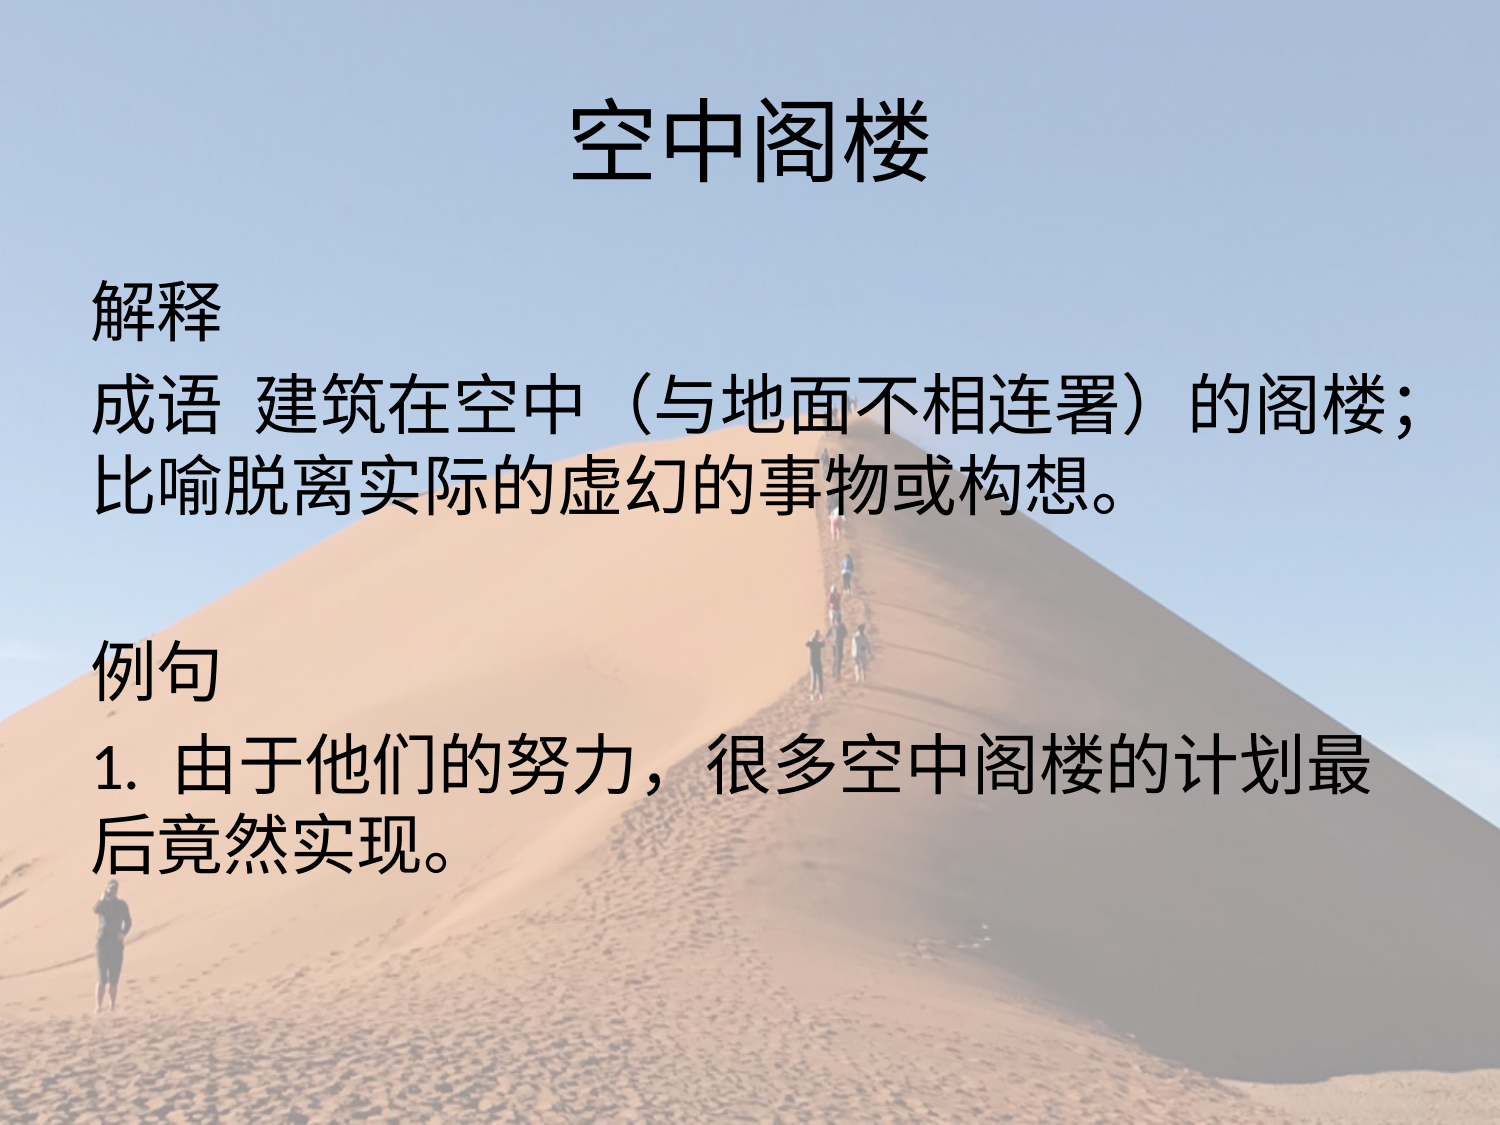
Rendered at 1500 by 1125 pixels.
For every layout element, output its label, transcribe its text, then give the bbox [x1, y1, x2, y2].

list 解释 成语 建筑在空中（与地面不相连署）的阁楼；比喻脱离实际的虚幻的事物或构想。 例句 1. 由于他们的努力，很多空中阁楼的计划最后竟然实现。 [75, 262, 1425, 1005]
title 空中阁楼 [75, 45, 1425, 233]
